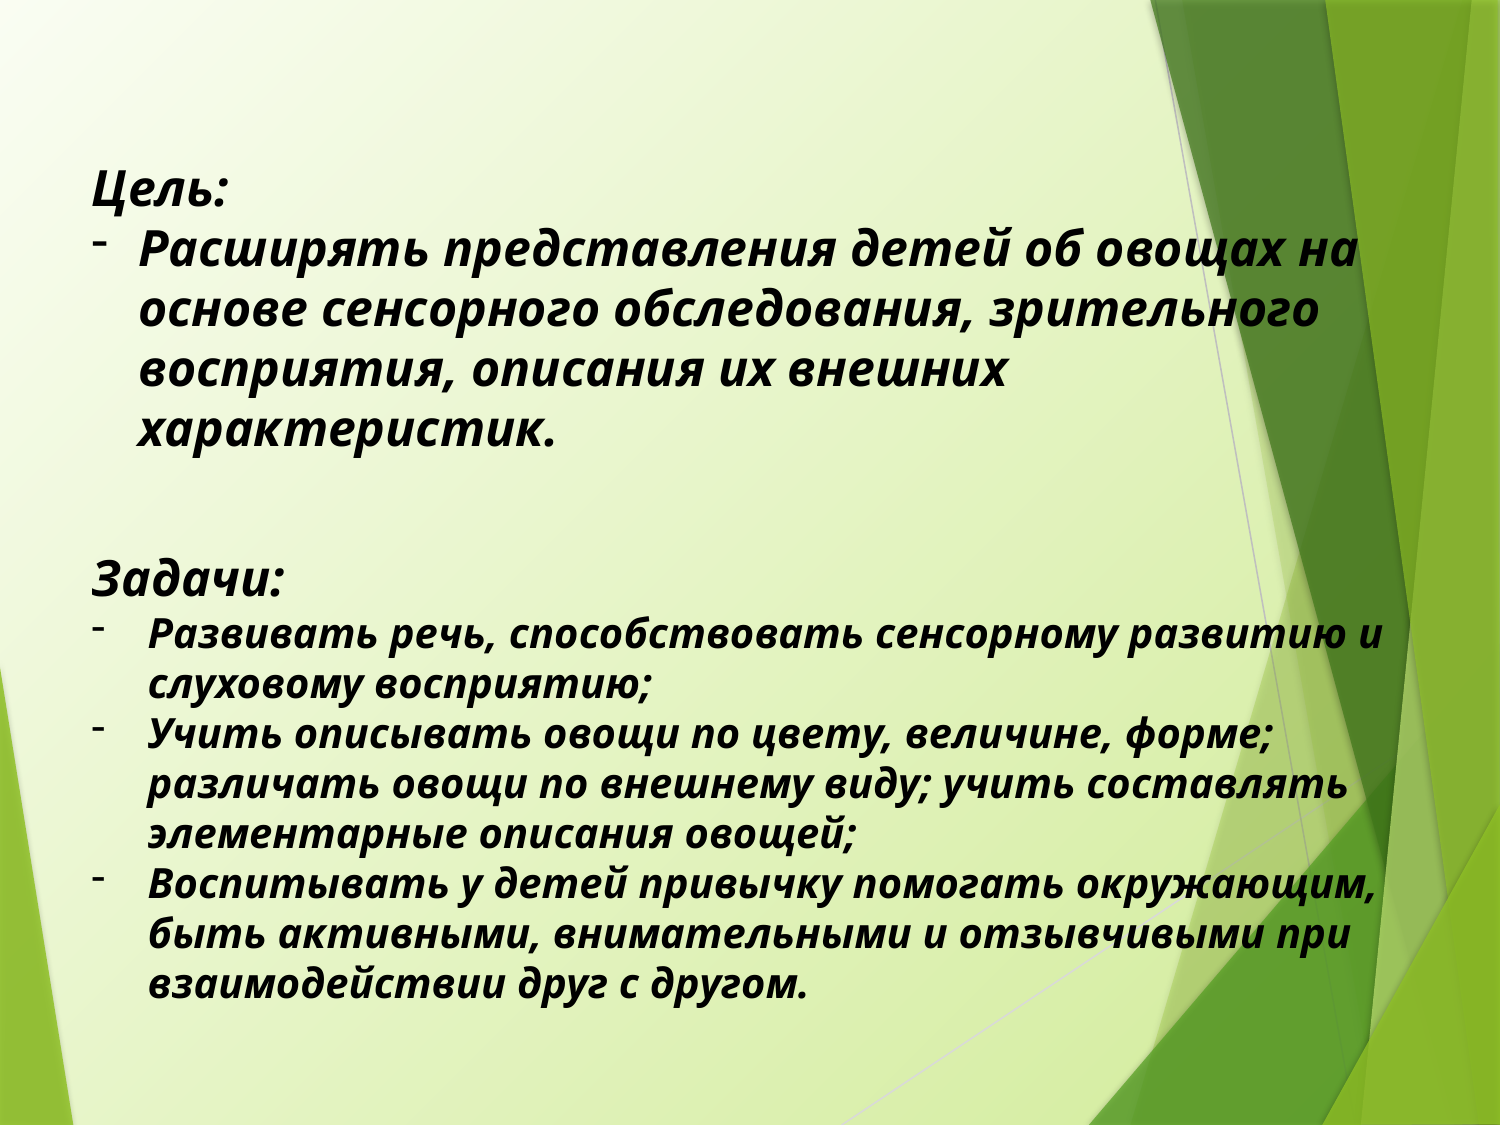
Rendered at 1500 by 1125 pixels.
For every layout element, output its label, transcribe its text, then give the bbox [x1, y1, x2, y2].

text_box Цель: Расширять представления детей об овощах на основе сенсорного обследования, зрительного восприятия, описания их внешних характеристик. Задачи: Развивать речь, способствовать сенсорному развитию и слуховому восприятию; Учить описывать овощи по цвету, величине, форме; различать овощи по внешнему виду; учить составлять элементарные описания овощей; Воспитывать у детей привычку помогать окружающим, быть активными, внимательными и отзывчивыми при взаимодействии друг с другом. [76, 148, 1424, 1014]
